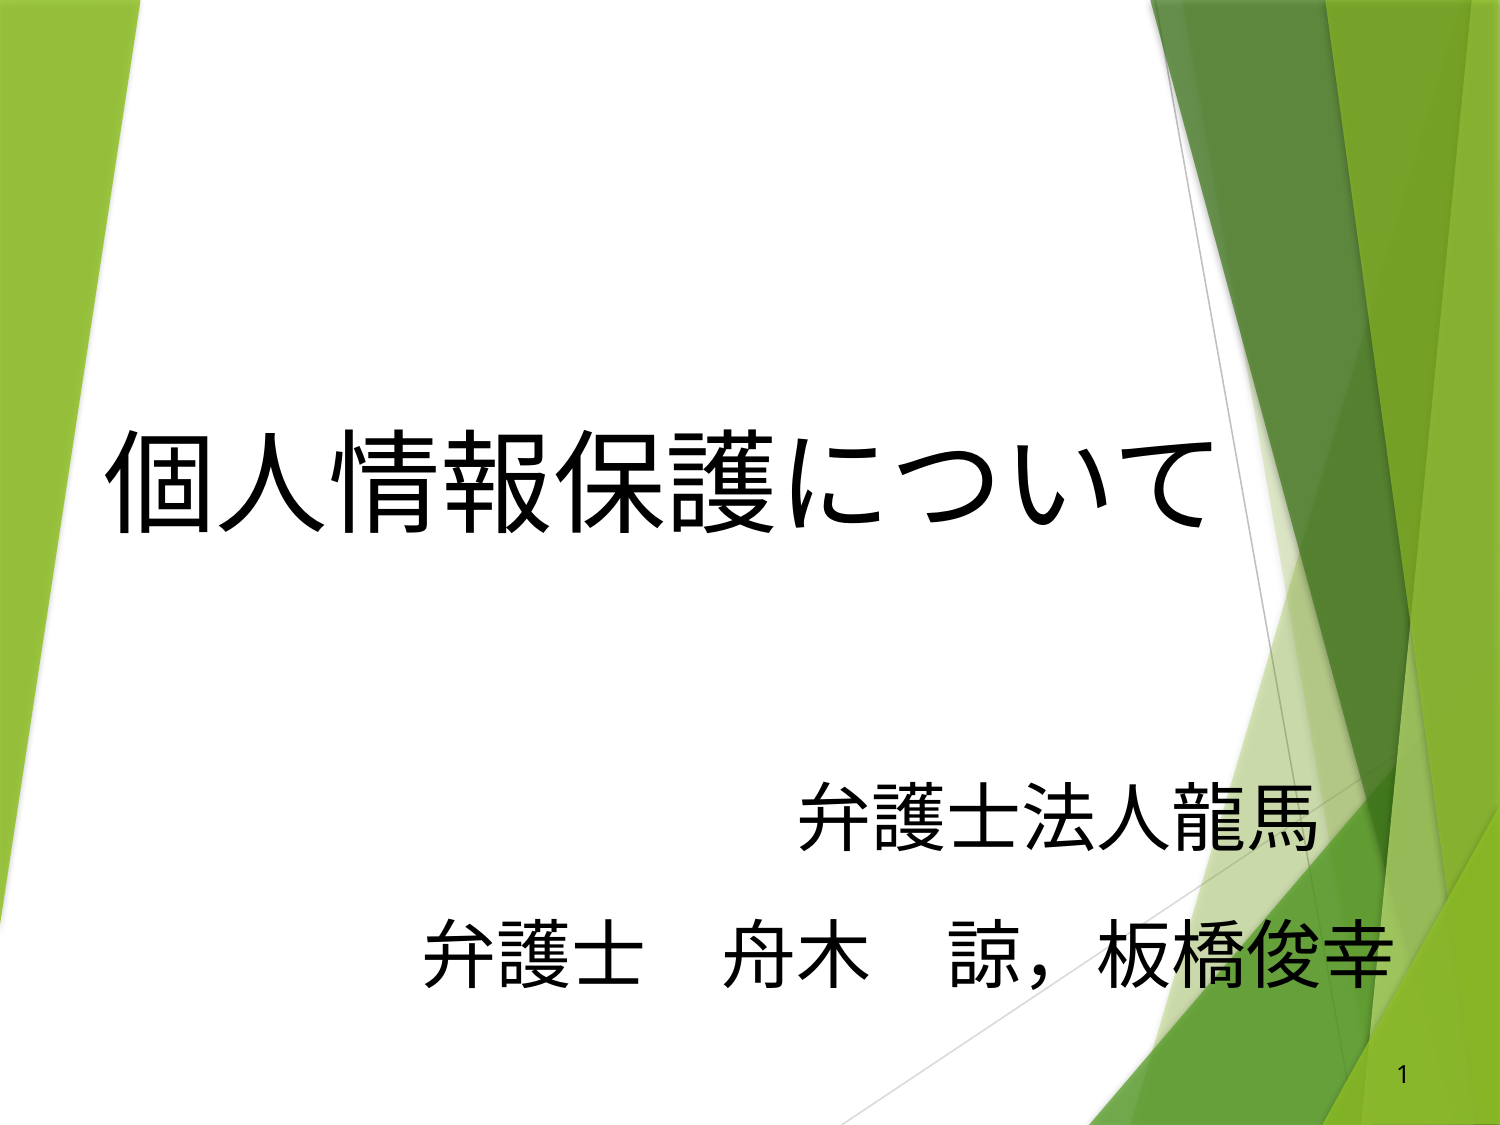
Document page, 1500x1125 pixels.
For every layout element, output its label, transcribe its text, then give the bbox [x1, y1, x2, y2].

text_box 個人情報保護について [88, 337, 1459, 623]
text_box 弁護士法人龍馬 弁護士 舟木 諒，板橋俊幸 [112, 763, 1412, 1006]
text_box 1 [1074, 1024, 1425, 1100]
